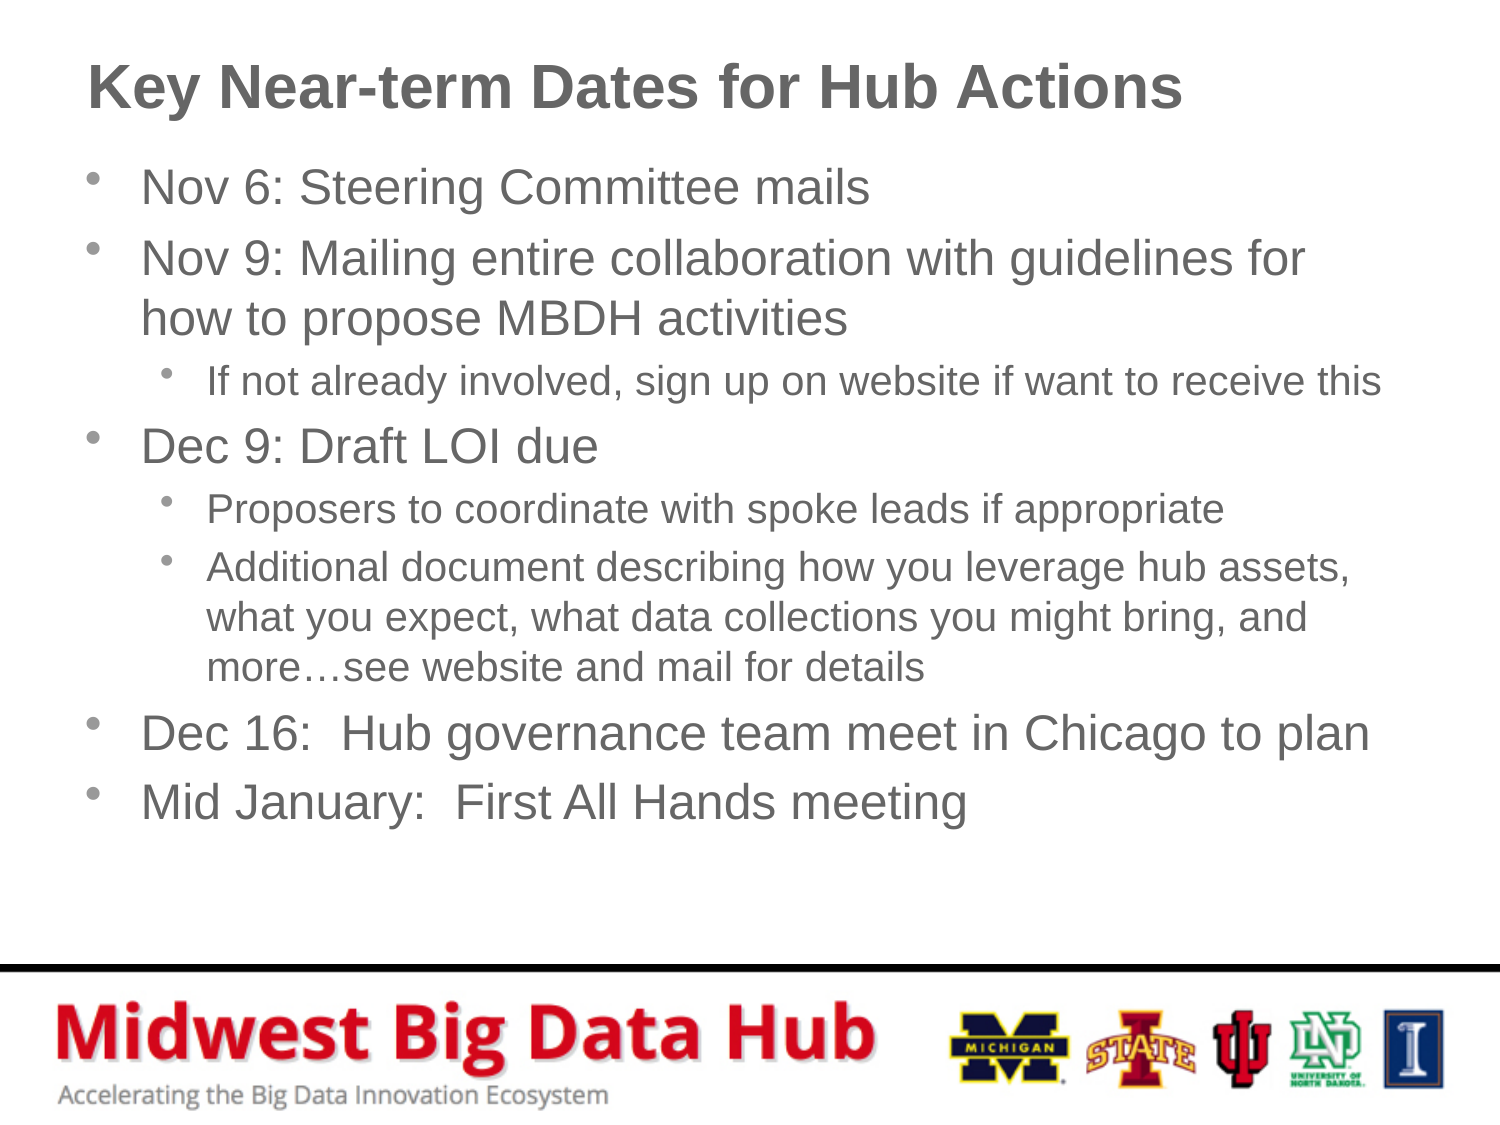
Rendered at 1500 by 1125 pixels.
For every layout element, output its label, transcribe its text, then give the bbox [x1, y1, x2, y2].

picture [0, 964, 1500, 1125]
title Key Near-term Dates for Hub Actions [72, 24, 1422, 143]
list Nov 6: Steering Committee mails Nov 9: Mailing entire collaboration with guidelines for how to propose MBDH activities If not already involved, sign up on website if want to receive this Dec 9: Draft LOI due Proposers to coordinate with spoke leads if appropriate Additional document describing how you leverage hub assets, what you expect, what data collections you might bring, and more…see website and mail for details Dec 16: Hub governance team meet in Chicago to plan Mid January: First All Hands meeting [69, 147, 1422, 1000]
